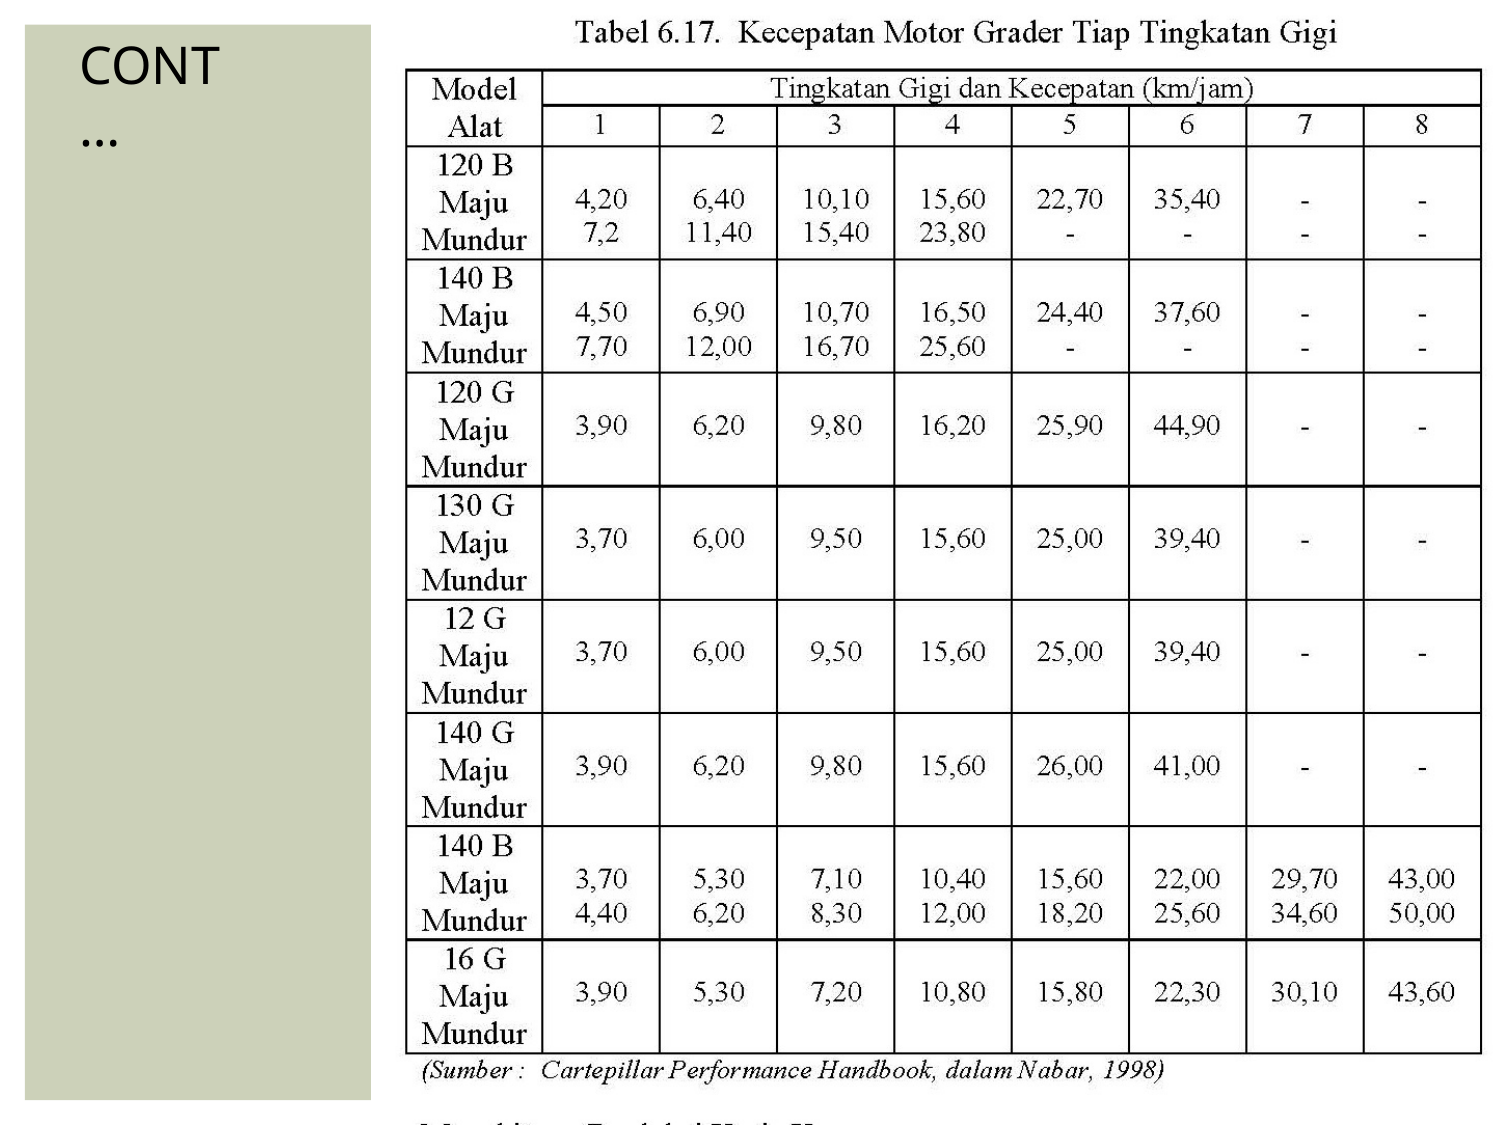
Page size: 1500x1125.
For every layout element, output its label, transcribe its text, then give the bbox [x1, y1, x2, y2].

text_box CONT… [64, 24, 266, 165]
picture [371, 0, 1500, 1125]
